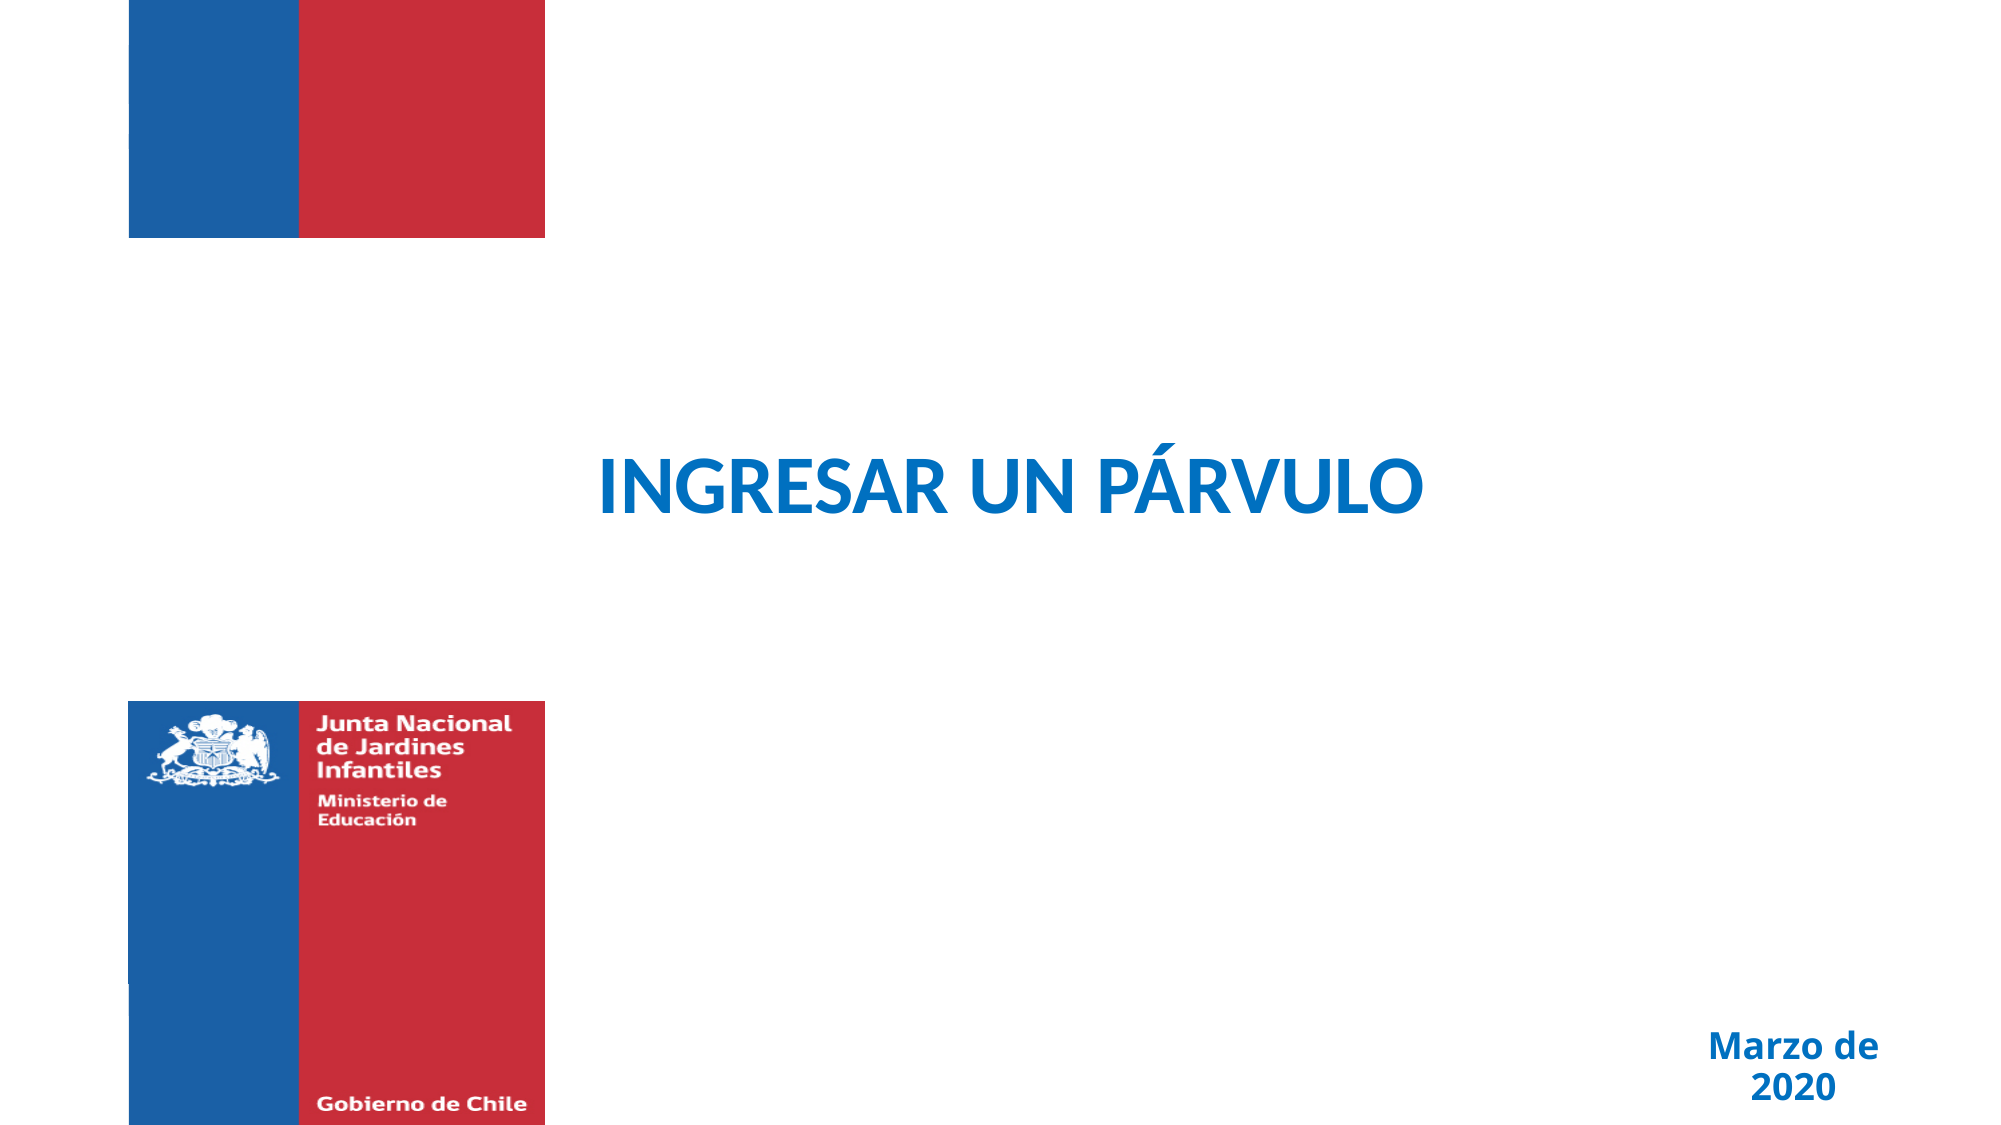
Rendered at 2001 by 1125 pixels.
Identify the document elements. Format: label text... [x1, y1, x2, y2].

title INGRESAR UN PÁRVULO [373, 349, 1649, 539]
picture [128, 0, 545, 238]
subtitle Marzo de 2020 [1648, 1035, 1939, 1101]
picture [128, 700, 545, 1125]
